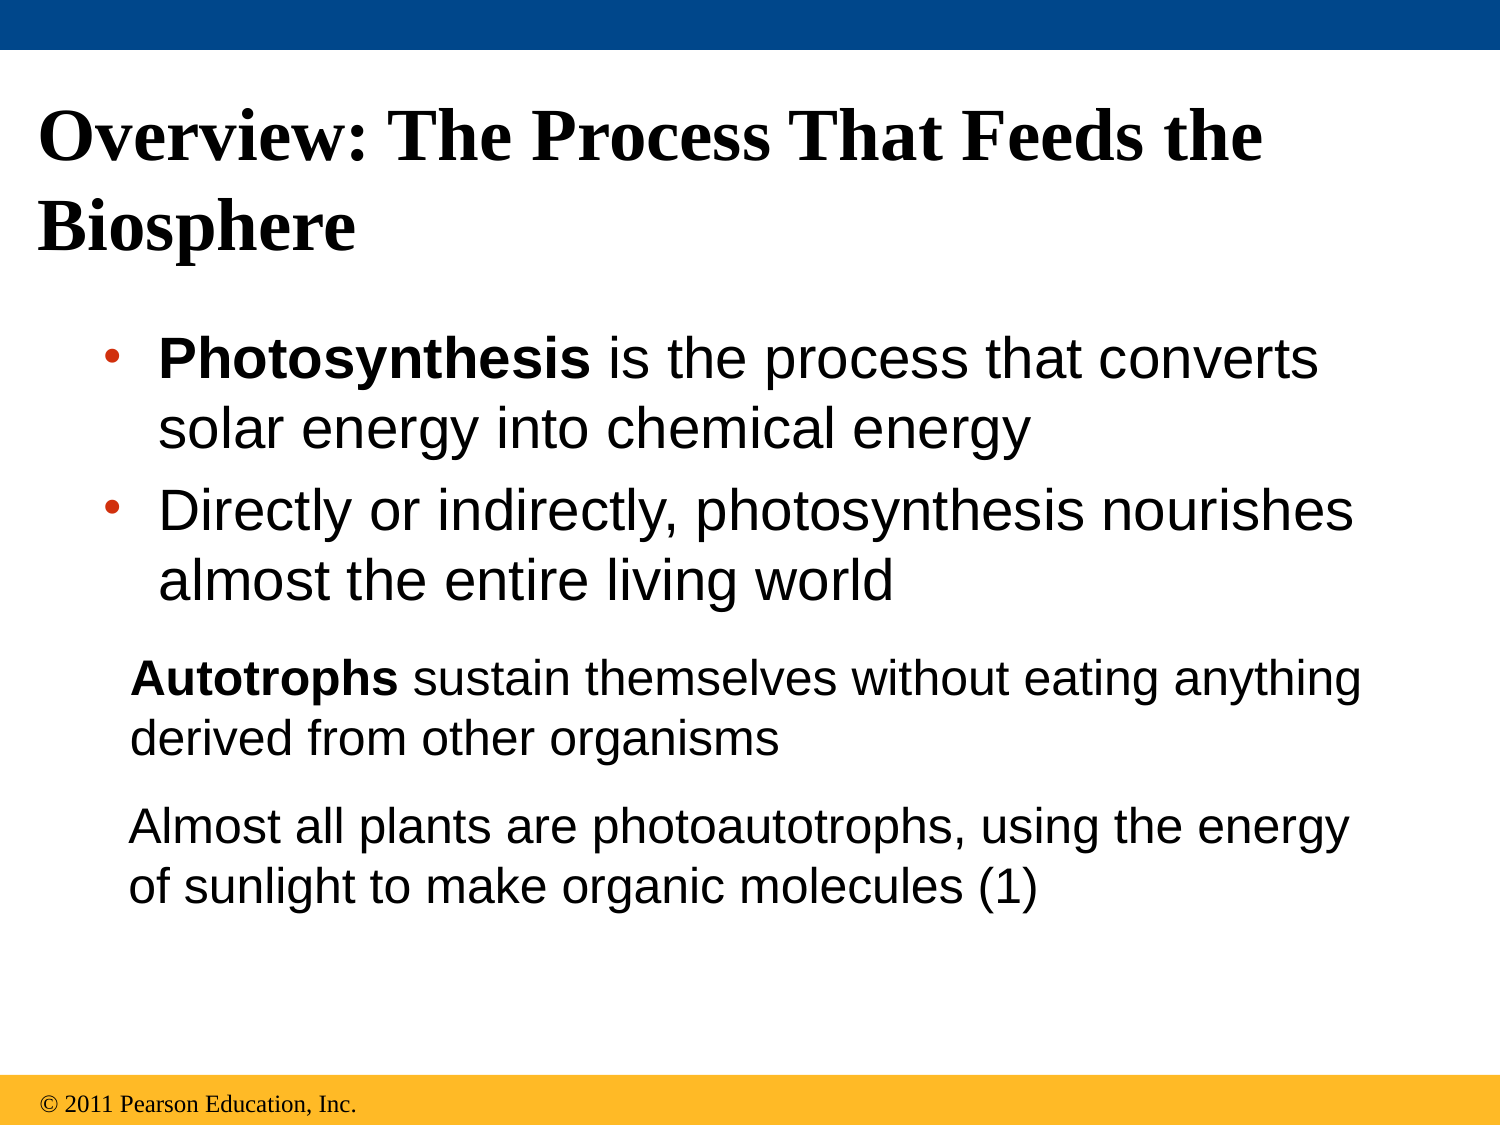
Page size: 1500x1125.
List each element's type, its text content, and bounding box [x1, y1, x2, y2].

text_box Almost all plants are photoautotrophs, using the energy of sunlight to make organic molecules (1) [113, 786, 1385, 922]
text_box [0, 1074, 1500, 1125]
text_box [0, 0, 1500, 50]
title Overview: The Process That Feeds the Biosphere [22, 133, 1486, 217]
list Photosynthesis is the process that converts solar energy into chemical energy Directly or indirectly, photosynthesis nourishes almost the entire living world [87, 312, 1451, 678]
text_box Autotrophs sustain themselves without eating anything derived from other organisms [114, 637, 1398, 773]
